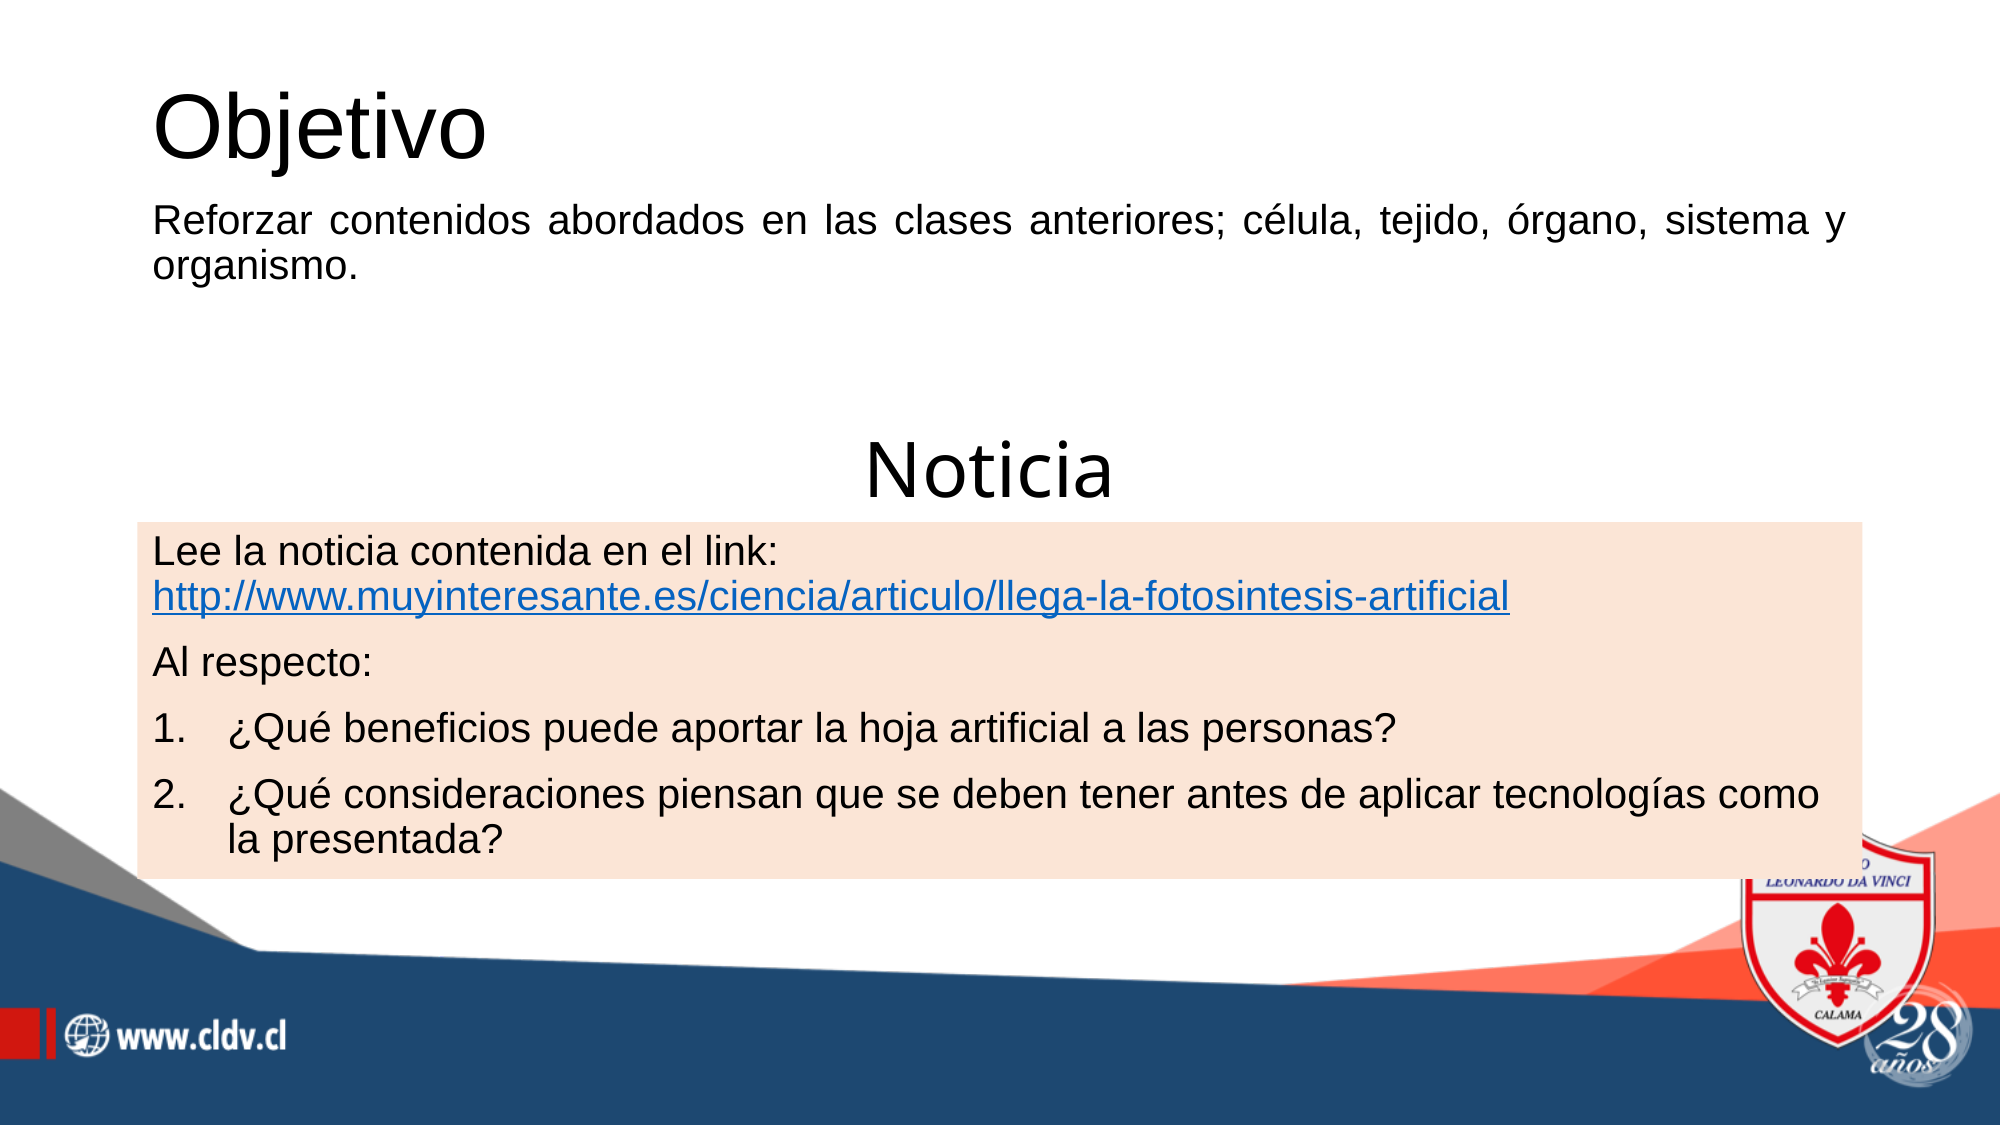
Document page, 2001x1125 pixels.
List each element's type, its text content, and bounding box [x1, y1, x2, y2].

text_box Objetivo [137, 58, 1863, 191]
title Noticia [137, 423, 1863, 522]
list Lee la noticia contenida en el link: http://www.muyinteresante.es/ciencia/articulo/llega-la-fotosintesis-artificial Al respecto: ¿Qué beneficios puede aportar la hoja artificial a las personas? ¿Qué consideraciones piensan que se deben tener antes de aplicar tecnologías como la presentada? [137, 522, 1863, 879]
picture [0, 786, 2000, 1125]
text_box Reforzar contenidos abordados en las clases anteriores; célula, tejido, órgano, sistema y organismo. [137, 191, 1863, 290]
